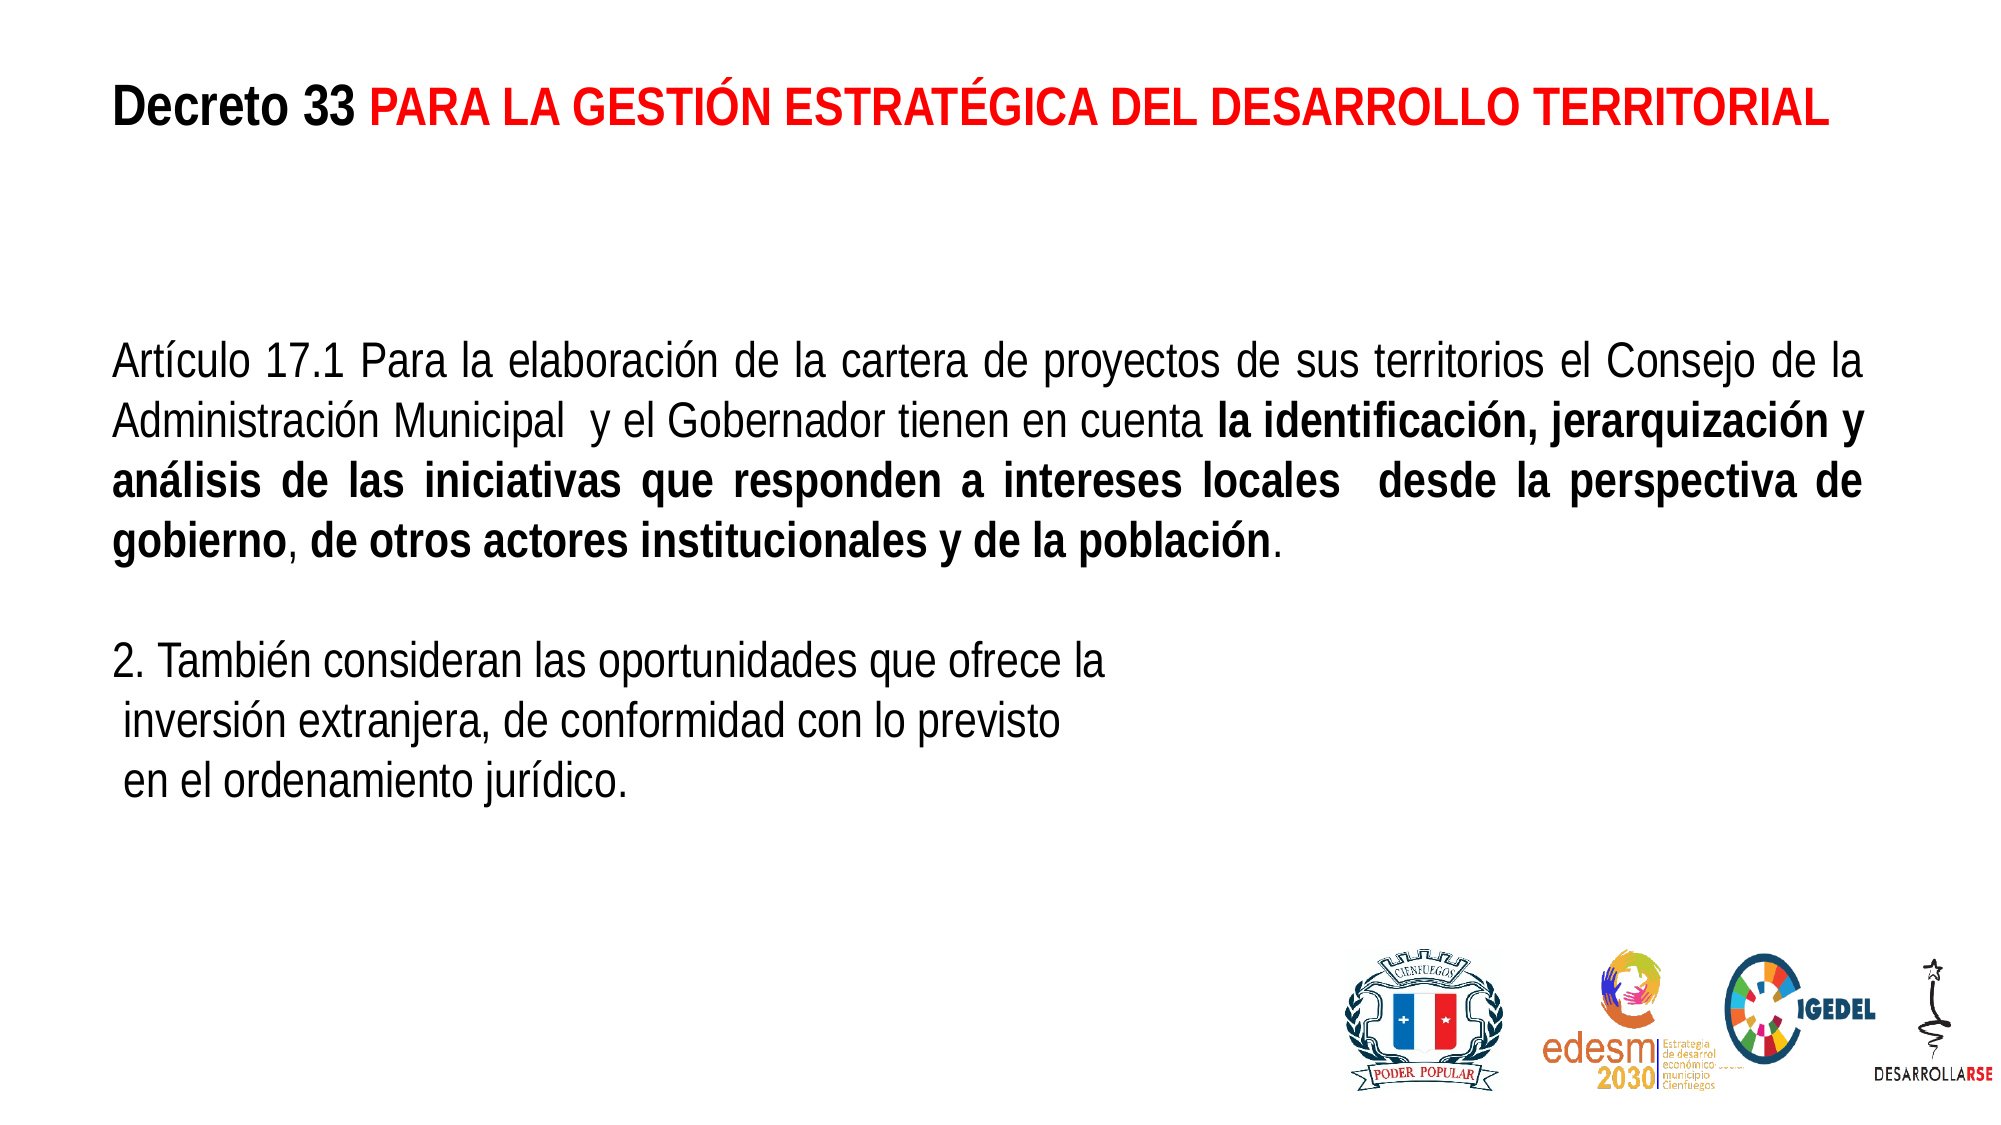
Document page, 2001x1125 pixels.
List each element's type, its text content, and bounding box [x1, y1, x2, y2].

picture [1345, 949, 1503, 1091]
text_box Decreto 33 PARA LA GESTIÓN ESTRATÉGICA DEL DESARROLLO TERRITORIAL Artículo 17.1 Para la elaboración de la cartera de proyectos de sus territorios el Consejo de la Administración Municipal y el Gobernador tienen en cuenta la identificación, jerarquización y análisis de las iniciativas que responden a intereses locales desde la perspectiva de gobierno, de otros actores institucionales y de la población. 2. También consideran las oportunidades que ofrece la inversión extranjera, de conformidad con lo previsto en el ordenamiento jurídico. [97, 59, 1881, 935]
picture [1543, 949, 1998, 1091]
